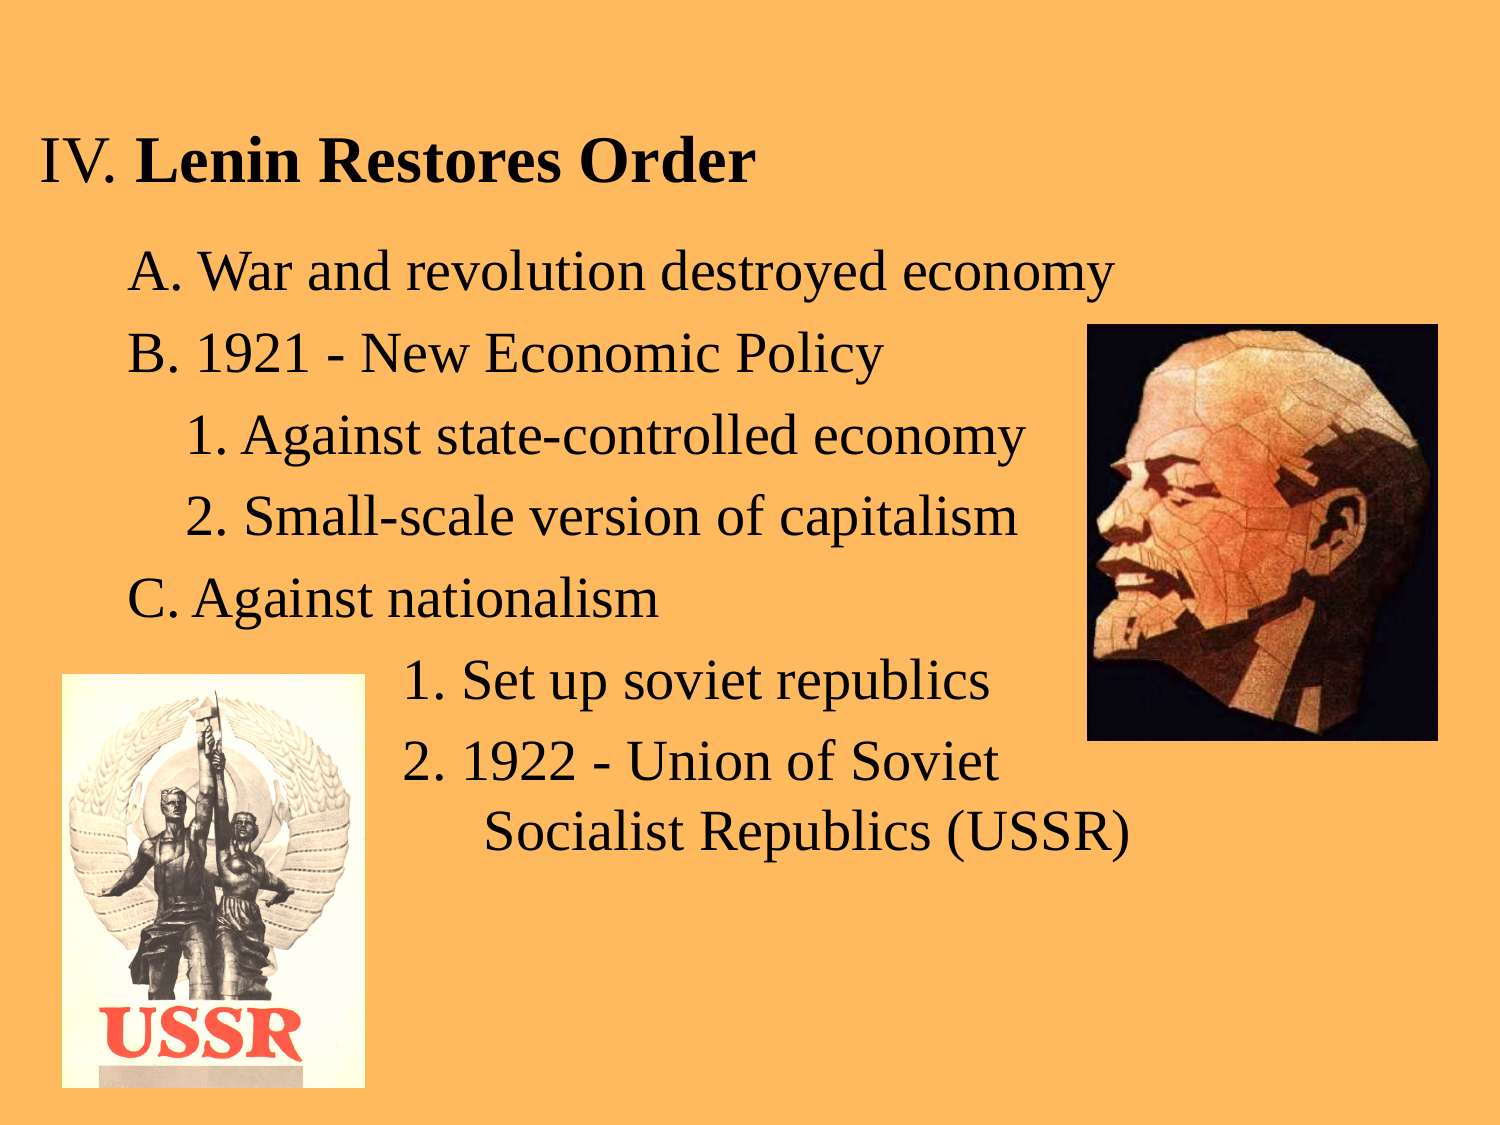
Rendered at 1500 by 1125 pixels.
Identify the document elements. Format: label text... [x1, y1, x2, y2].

list A. War and revolution destroyed economy B. 1921 - New Economic Policy 1. Against state-controlled economy 2. Small-scale version of capitalism C. Against nationalism 1. Set up soviet republics 2. 1922 - Union of Soviet Socialist Republics (USSR) [112, 224, 1463, 901]
picture [1087, 324, 1438, 741]
title IV. Lenin Restores Order [24, 99, 1301, 213]
picture [62, 674, 365, 1088]
